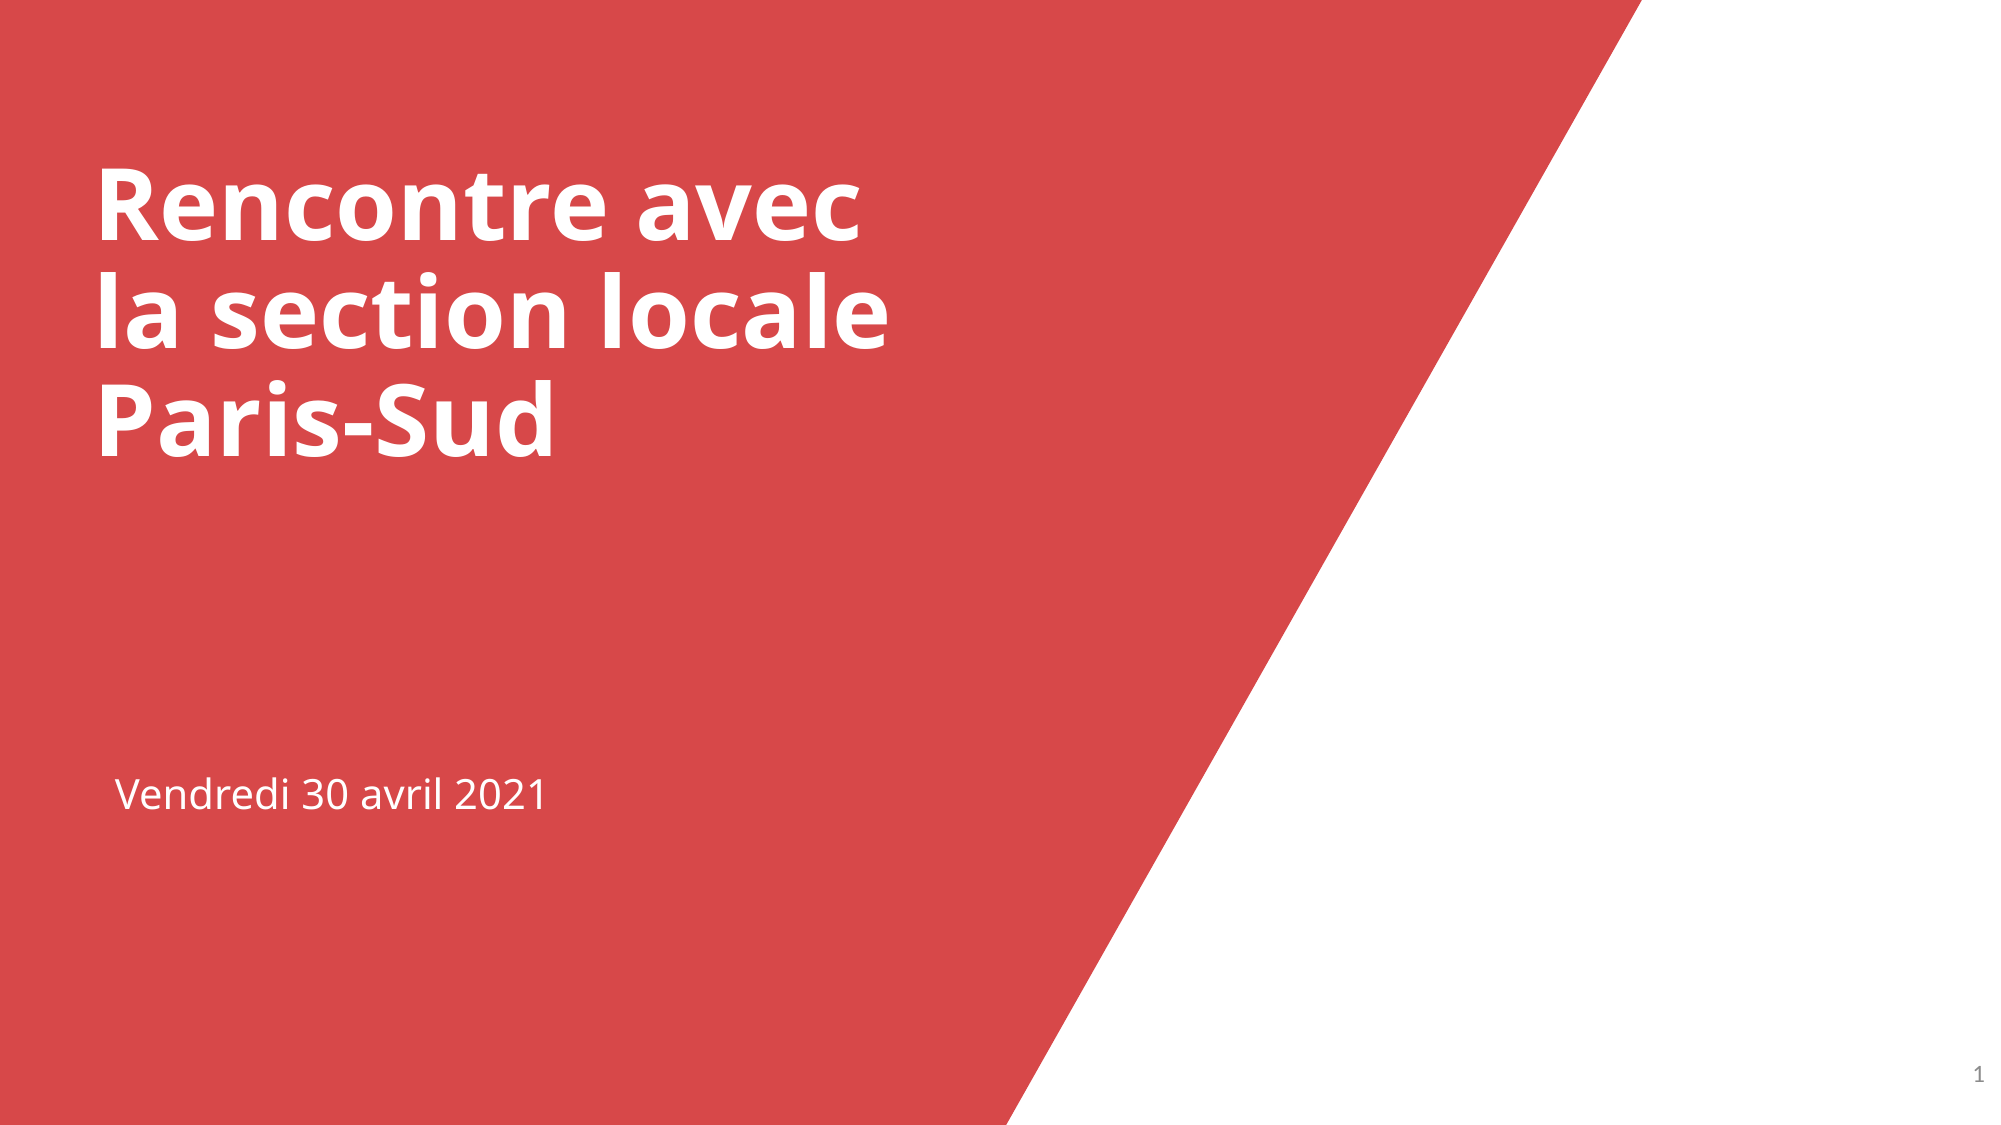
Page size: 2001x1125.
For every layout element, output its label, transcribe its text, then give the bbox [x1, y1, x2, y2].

title Rencontre avec la section locale Paris-Sud [93, 154, 957, 482]
slide_number 0 [1907, 1042, 2000, 1103]
list Vendredi 30 avril 2021 [115, 773, 1051, 819]
